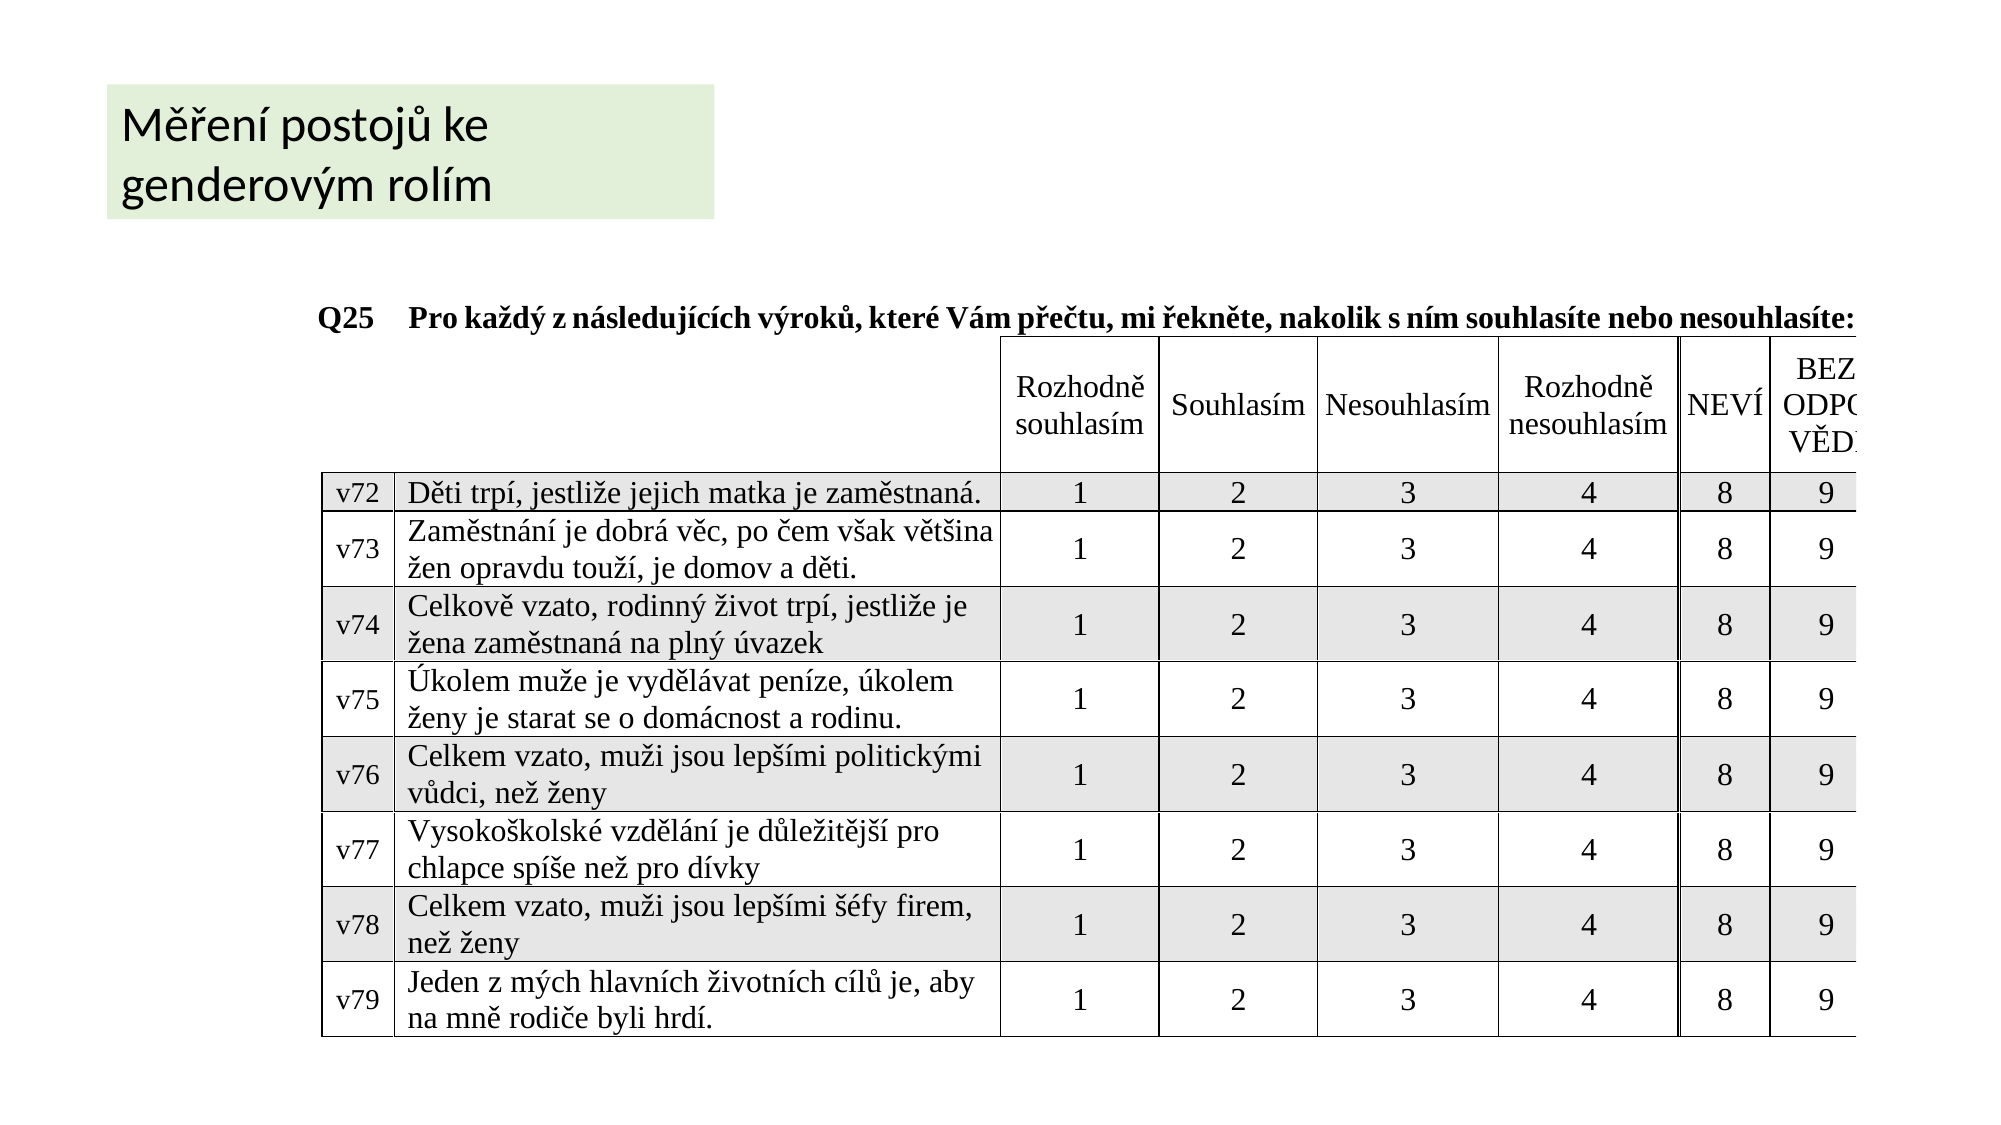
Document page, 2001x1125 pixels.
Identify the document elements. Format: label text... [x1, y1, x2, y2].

picture [317, 279, 1857, 1075]
text_box Měření postojů ke genderovým rolím [107, 84, 715, 220]
